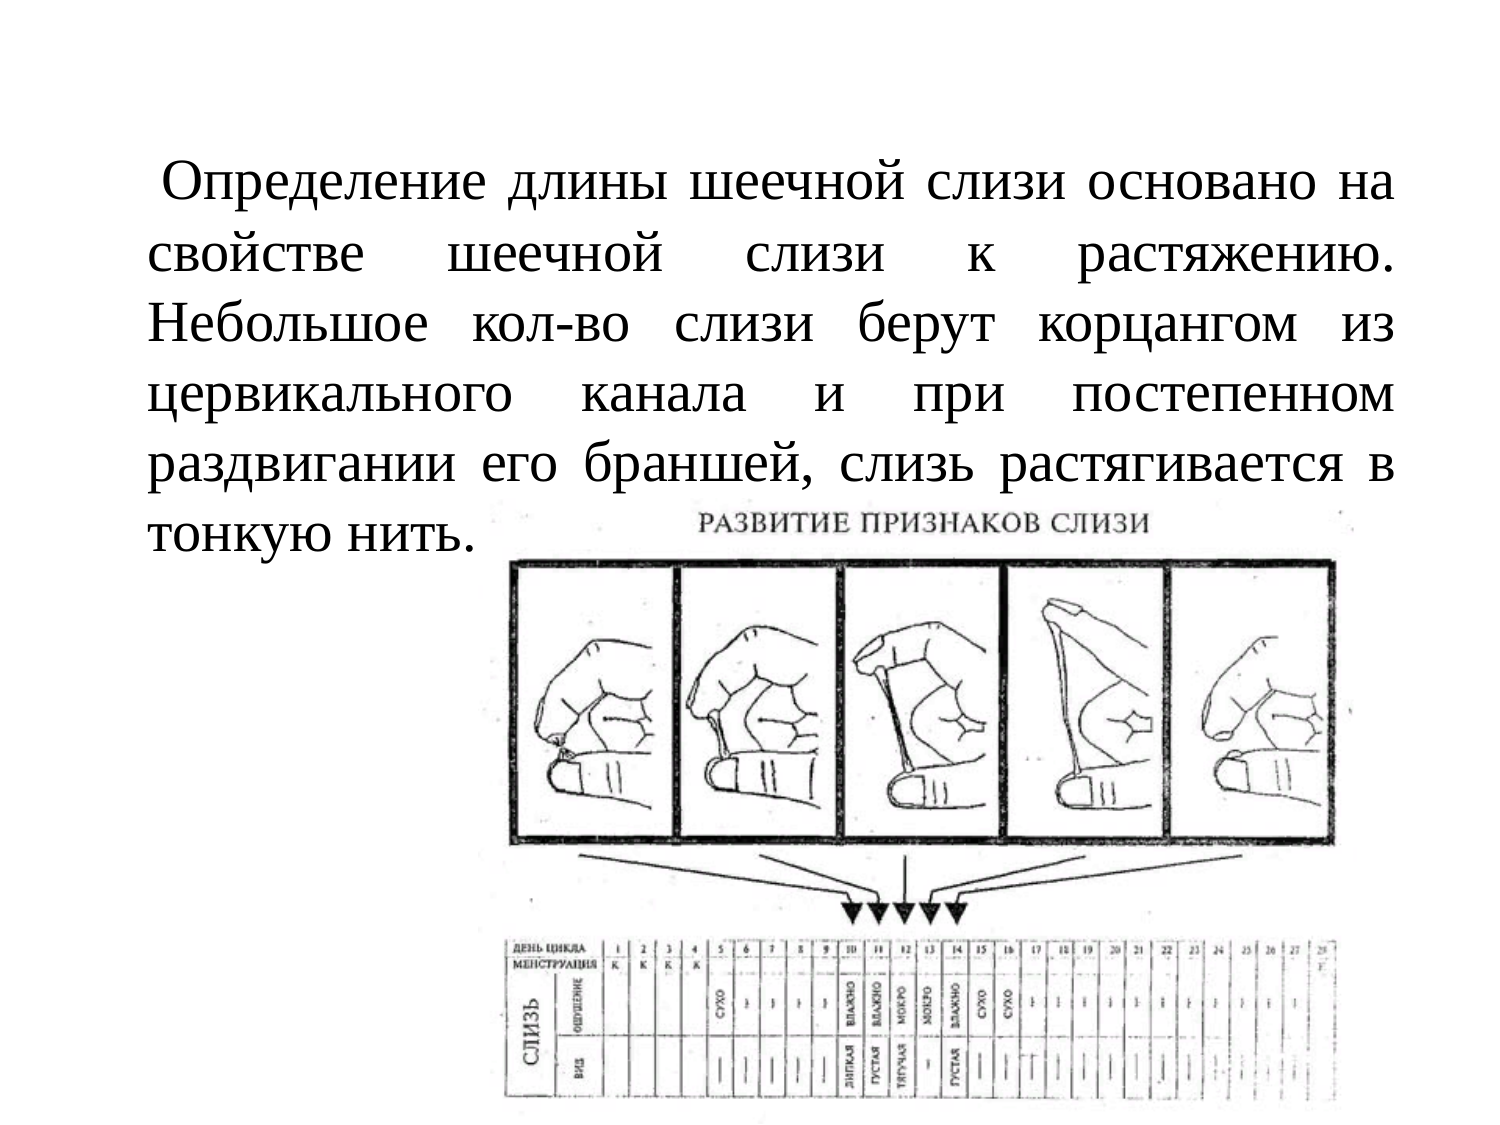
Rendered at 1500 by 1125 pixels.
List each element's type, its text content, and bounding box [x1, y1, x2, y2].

picture [477, 498, 1357, 1124]
list Определение длины шеечной слизи основано на свойстве шеечной слизи к растяжению. Небольшое кол-во слизи берут корцангом из цервикального канала и при постепенном раздвигании его браншей, слизь растягивается в тонкую нить. [76, 125, 1412, 801]
